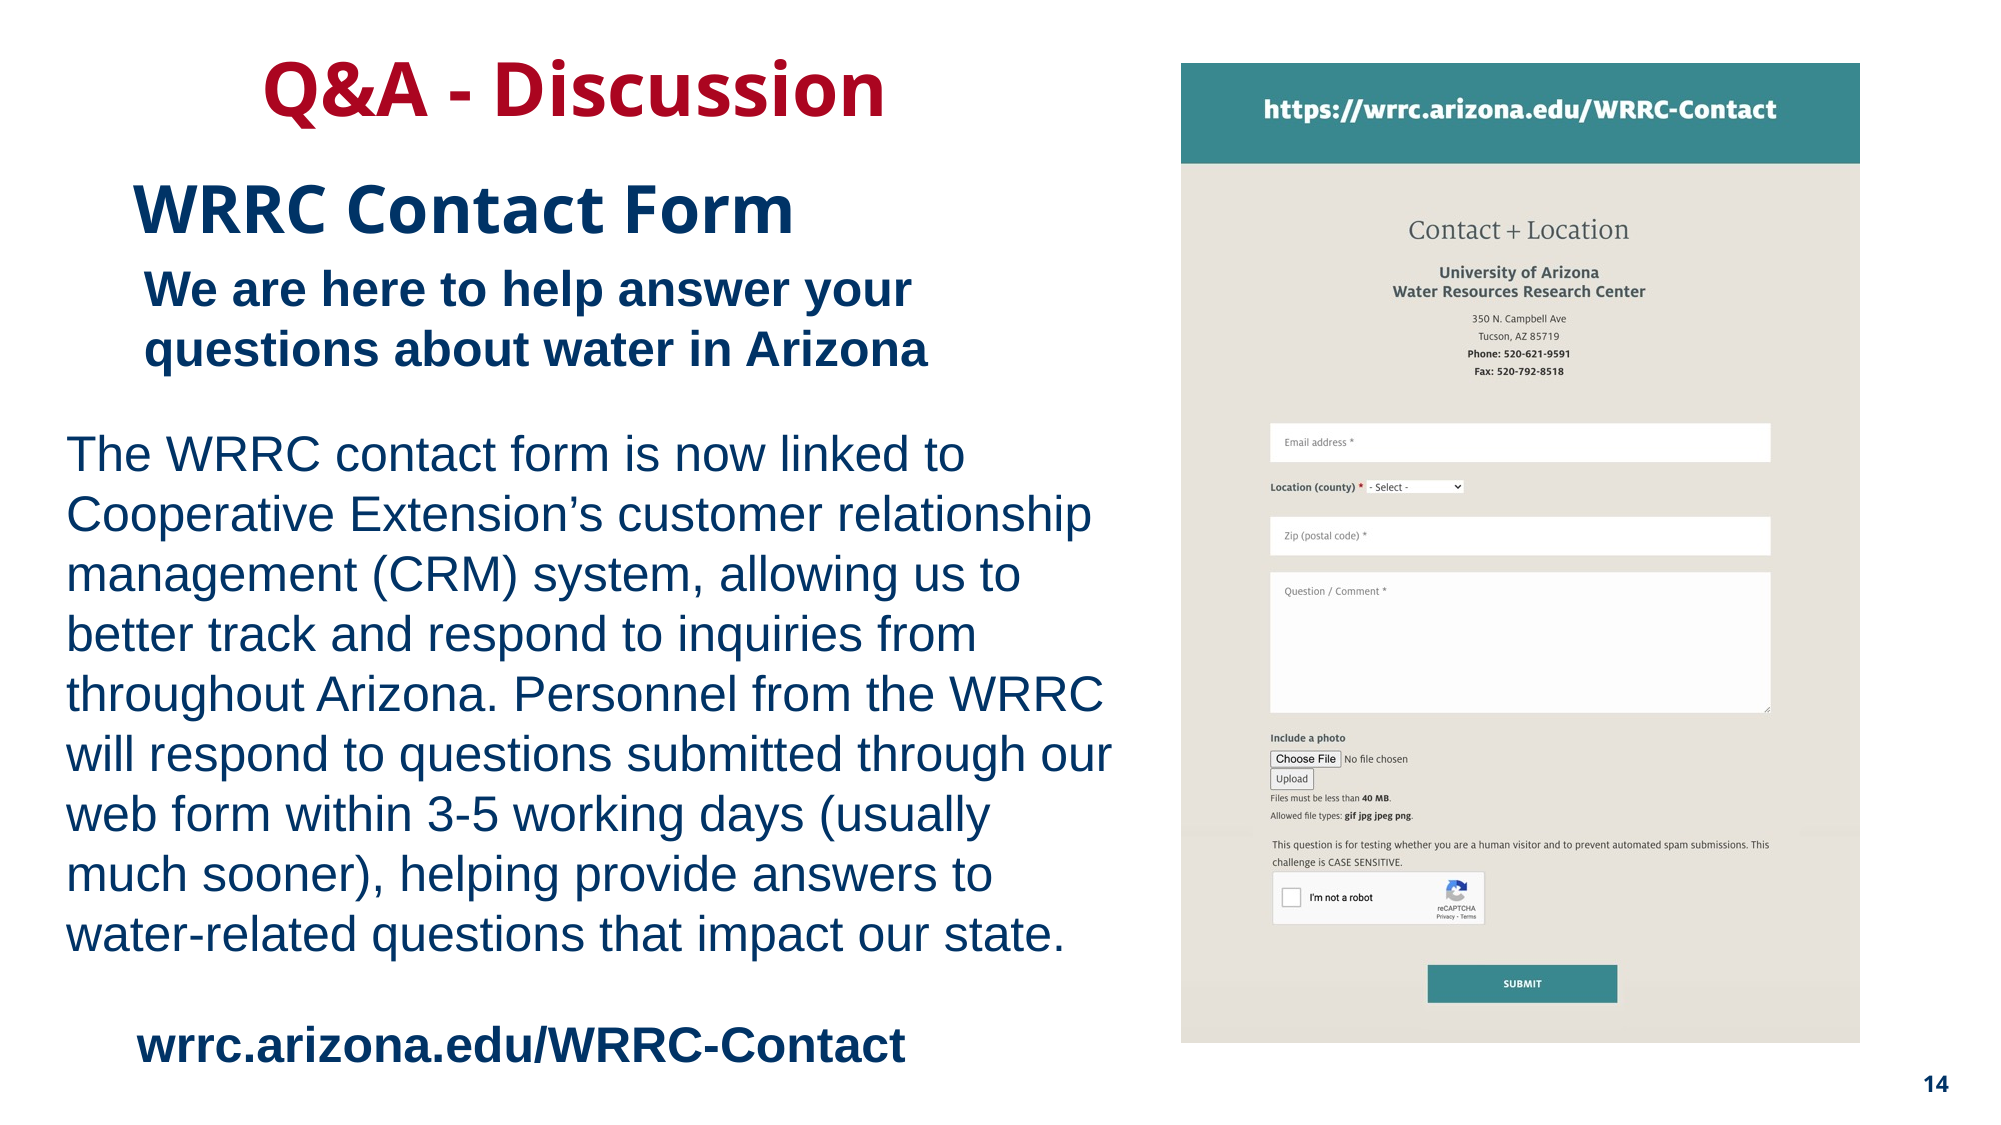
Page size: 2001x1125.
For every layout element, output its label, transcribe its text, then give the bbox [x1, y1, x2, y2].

list The WRRC contact form is now linked to Cooperative Extension’s customer relationship management (CRM) system, allowing us to better track and respond to inquiries from throughout Arizona. Personnel from the WRRC will respond to questions submitted through our web form within 3-5 working days (usually much sooner), helping provide answers to water-related questions that impact our state. [50, 414, 1138, 976]
title WRRC Contact Form [118, 188, 1070, 245]
text_box wrrc.arizona.edu/WRRC-Contact [122, 1004, 922, 1080]
picture [1180, 62, 1860, 1043]
text_box We are here to help answer your questions about water in Arizona [129, 248, 944, 384]
text_box Q&A - Discussion [78, 0, 1072, 188]
